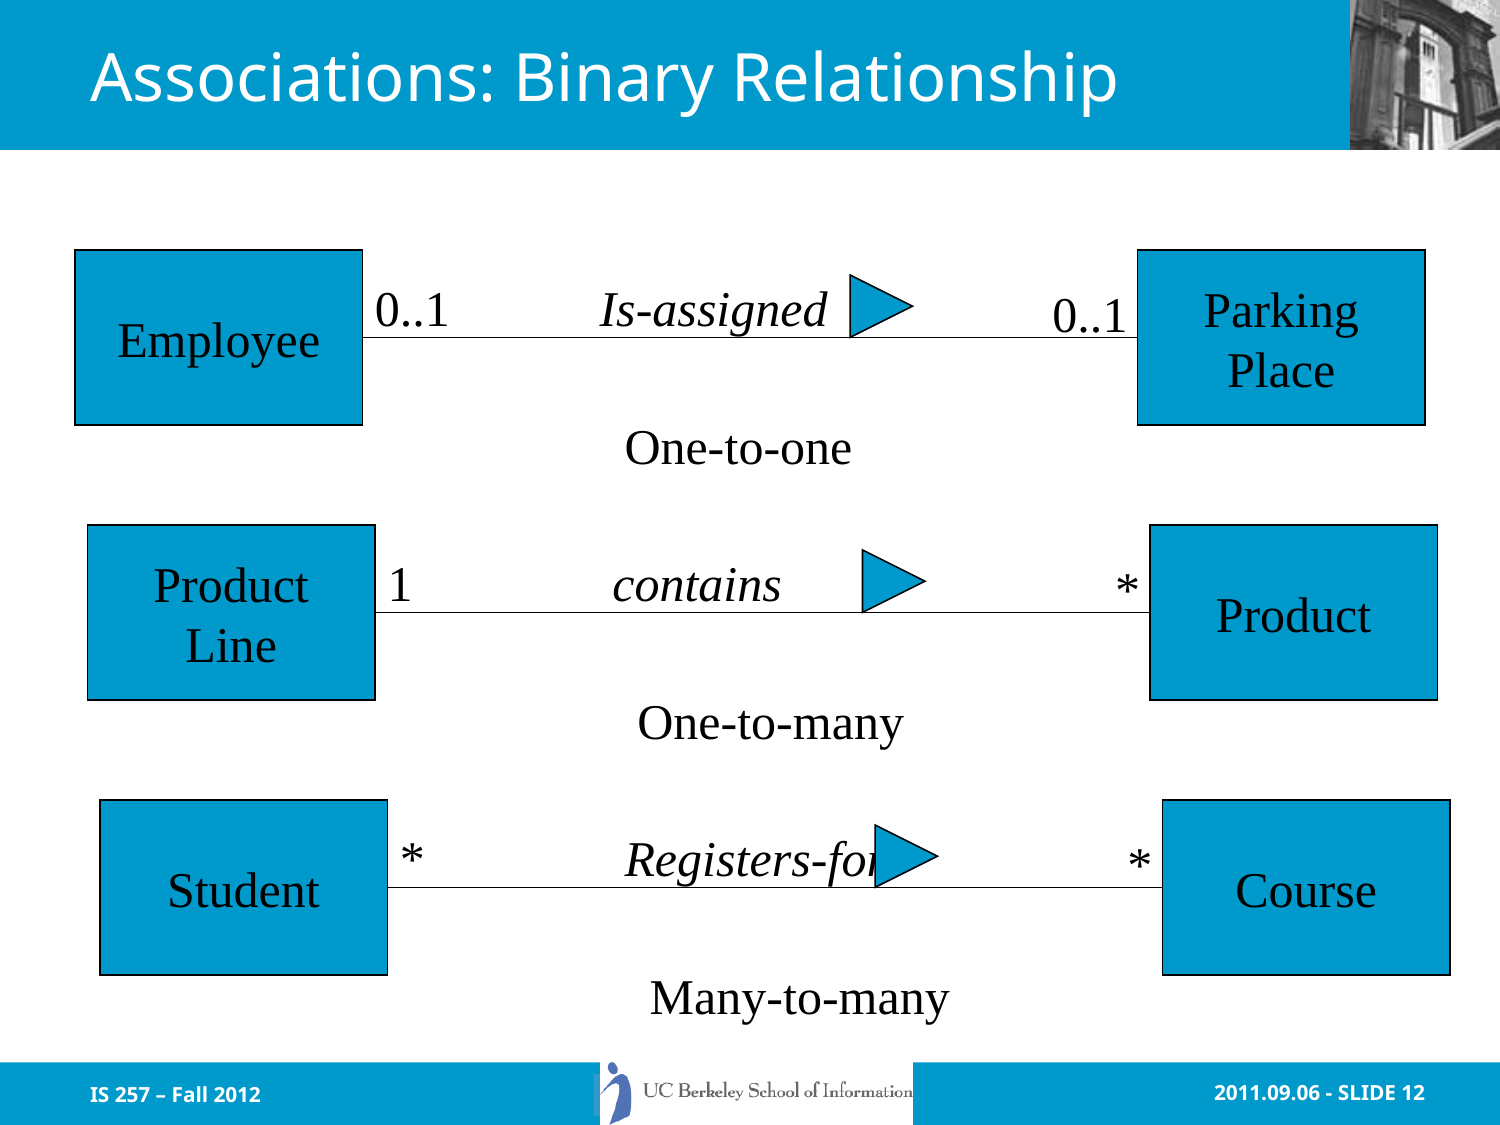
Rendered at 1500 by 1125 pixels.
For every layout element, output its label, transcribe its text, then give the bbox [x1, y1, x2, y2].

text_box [87, 524, 1438, 757]
picture [594, 1062, 912, 1125]
picture [1351, 0, 1500, 150]
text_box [99, 799, 1451, 1033]
title Associations: Binary Relationship [75, 0, 1350, 150]
slide_number IS 257 – Fall 2012 [75, 1062, 388, 1125]
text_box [74, 249, 1426, 482]
